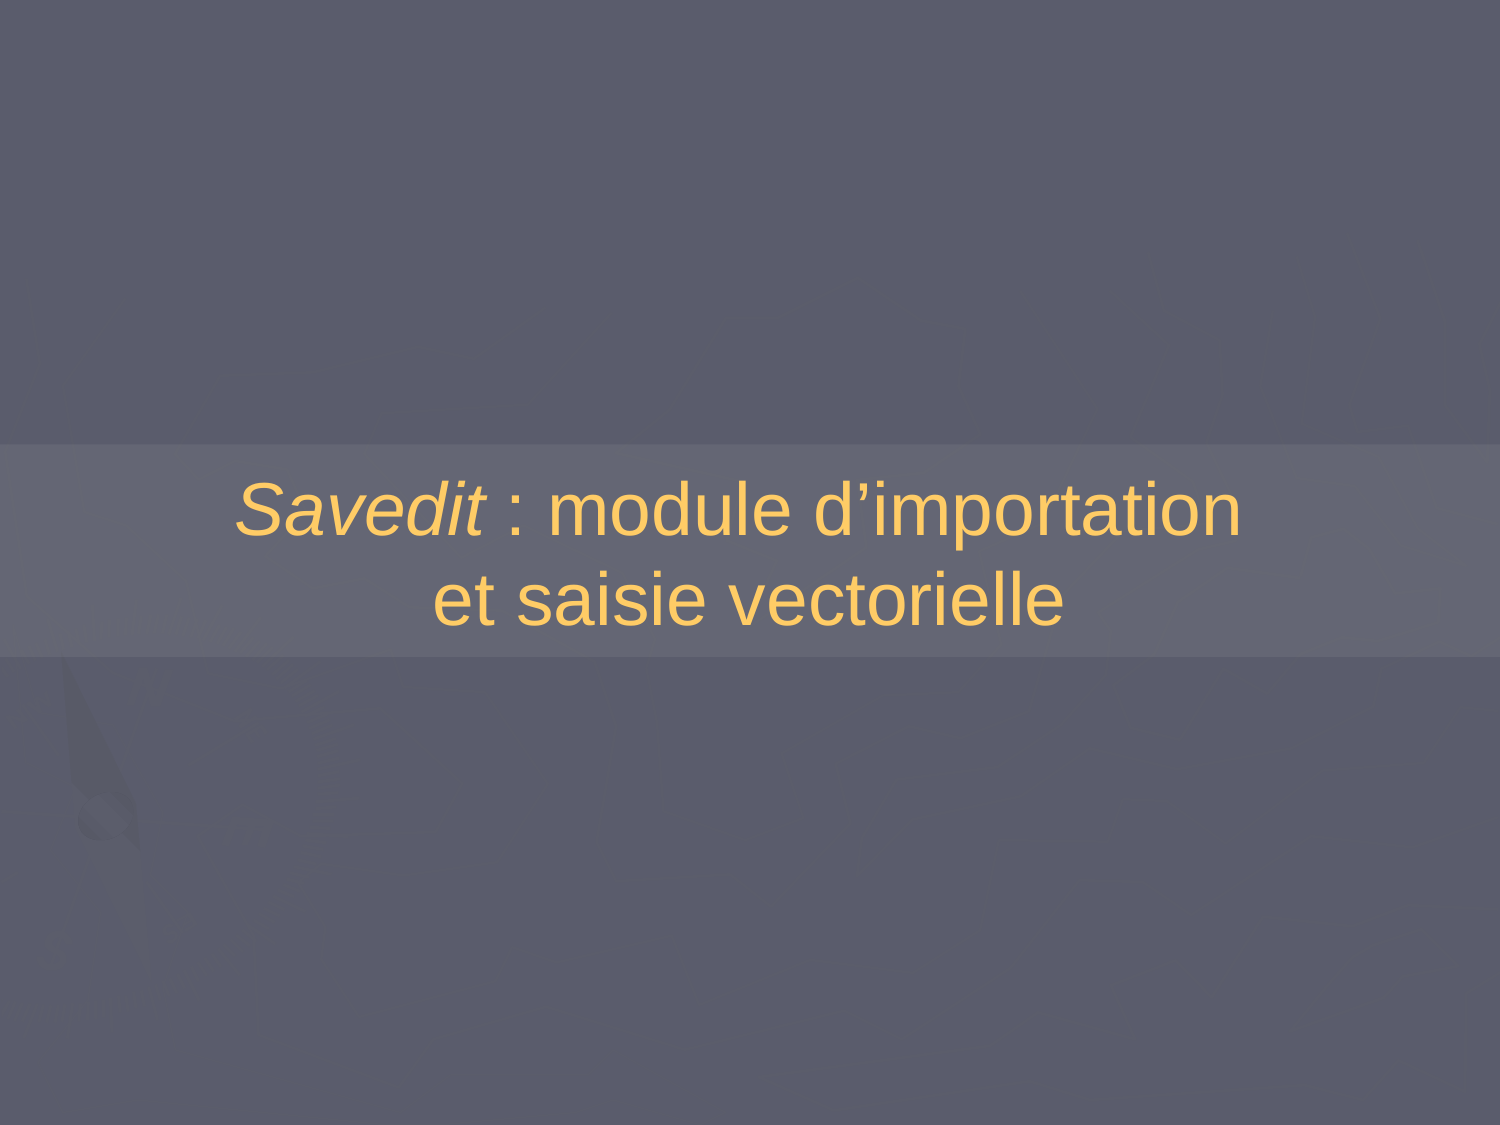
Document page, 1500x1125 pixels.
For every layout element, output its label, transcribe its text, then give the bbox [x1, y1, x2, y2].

text_box Savedit : module d’importation et saisie vectorielle [0, 444, 1500, 657]
